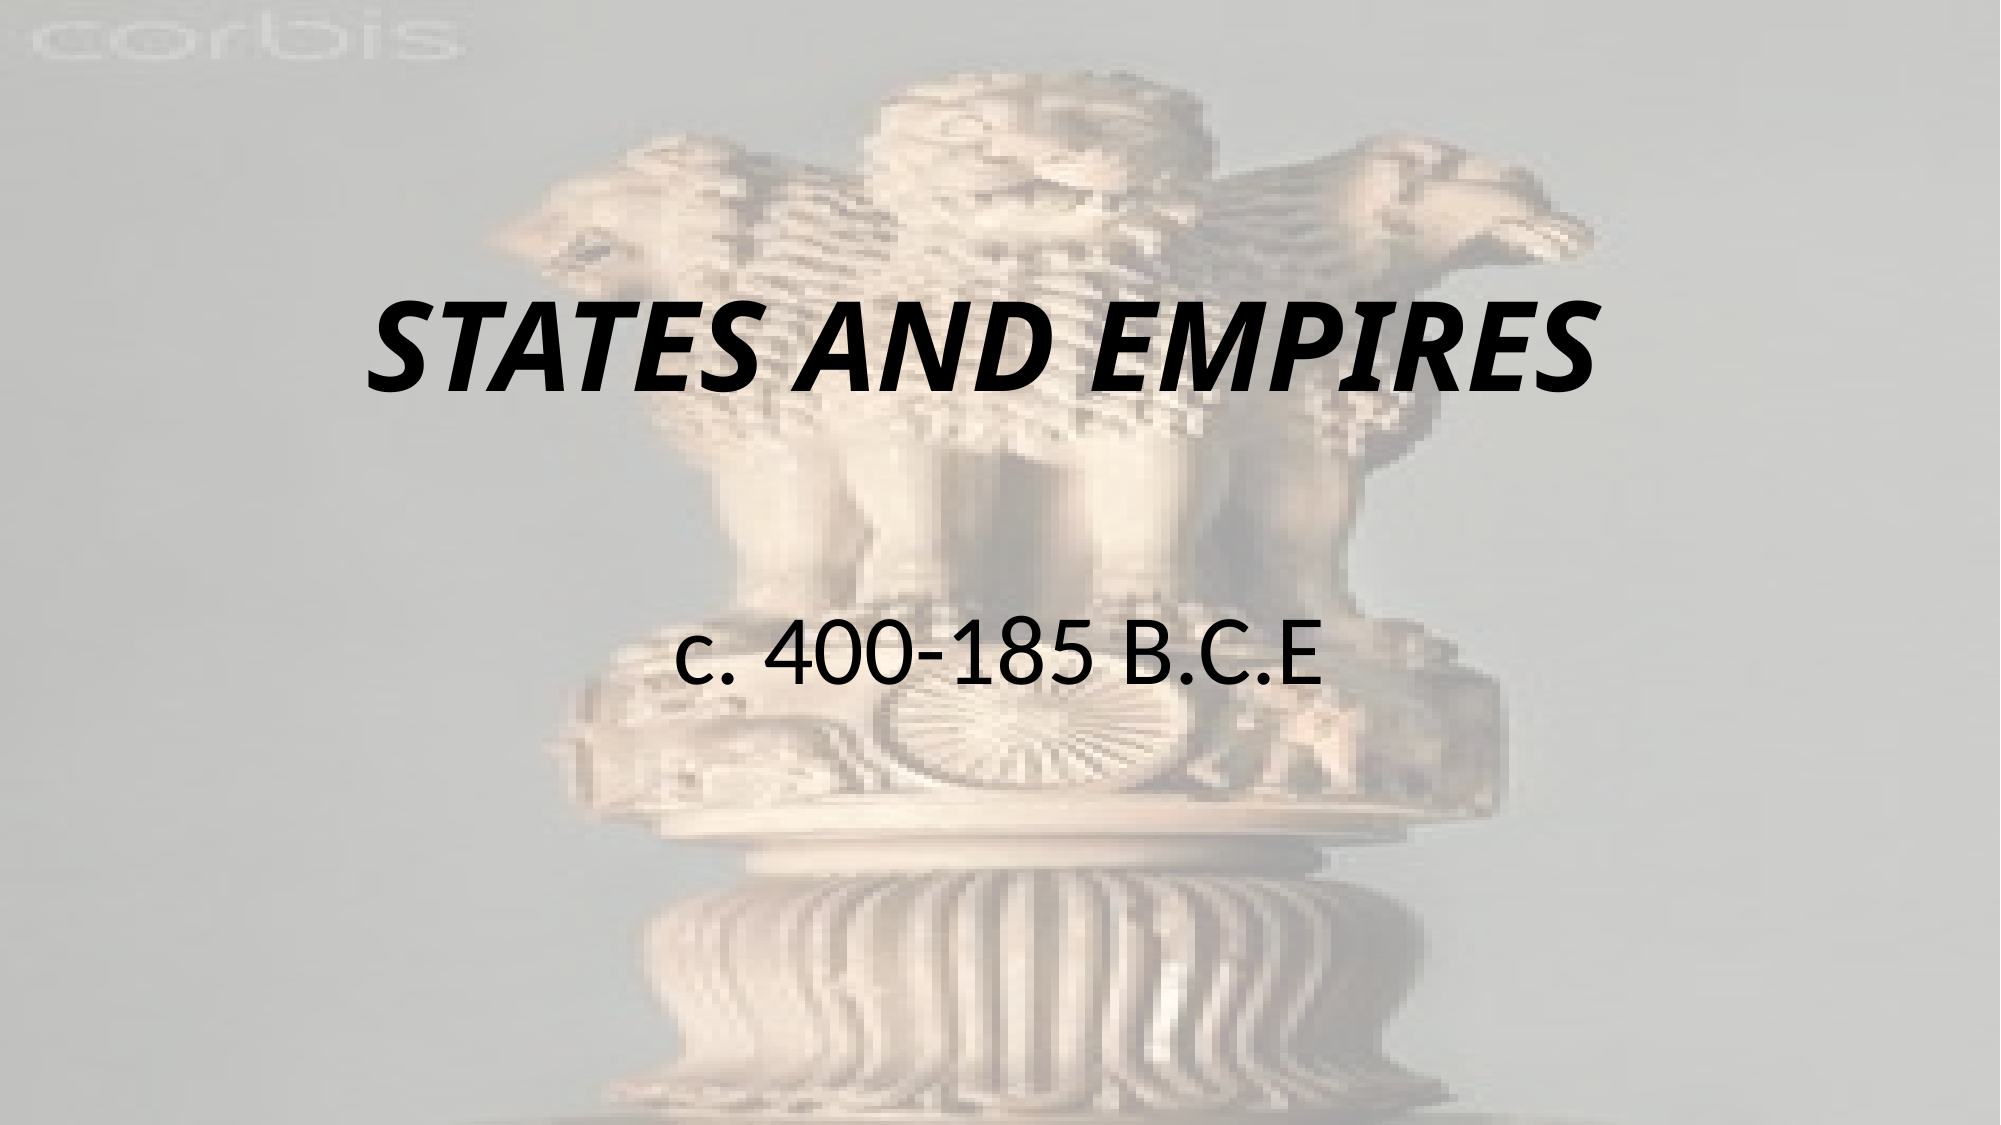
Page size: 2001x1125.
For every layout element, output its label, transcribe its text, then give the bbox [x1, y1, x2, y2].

title STATES AND EMPIRES [249, 184, 1750, 576]
subtitle c. 400-185 B.C.E [249, 590, 1750, 863]
